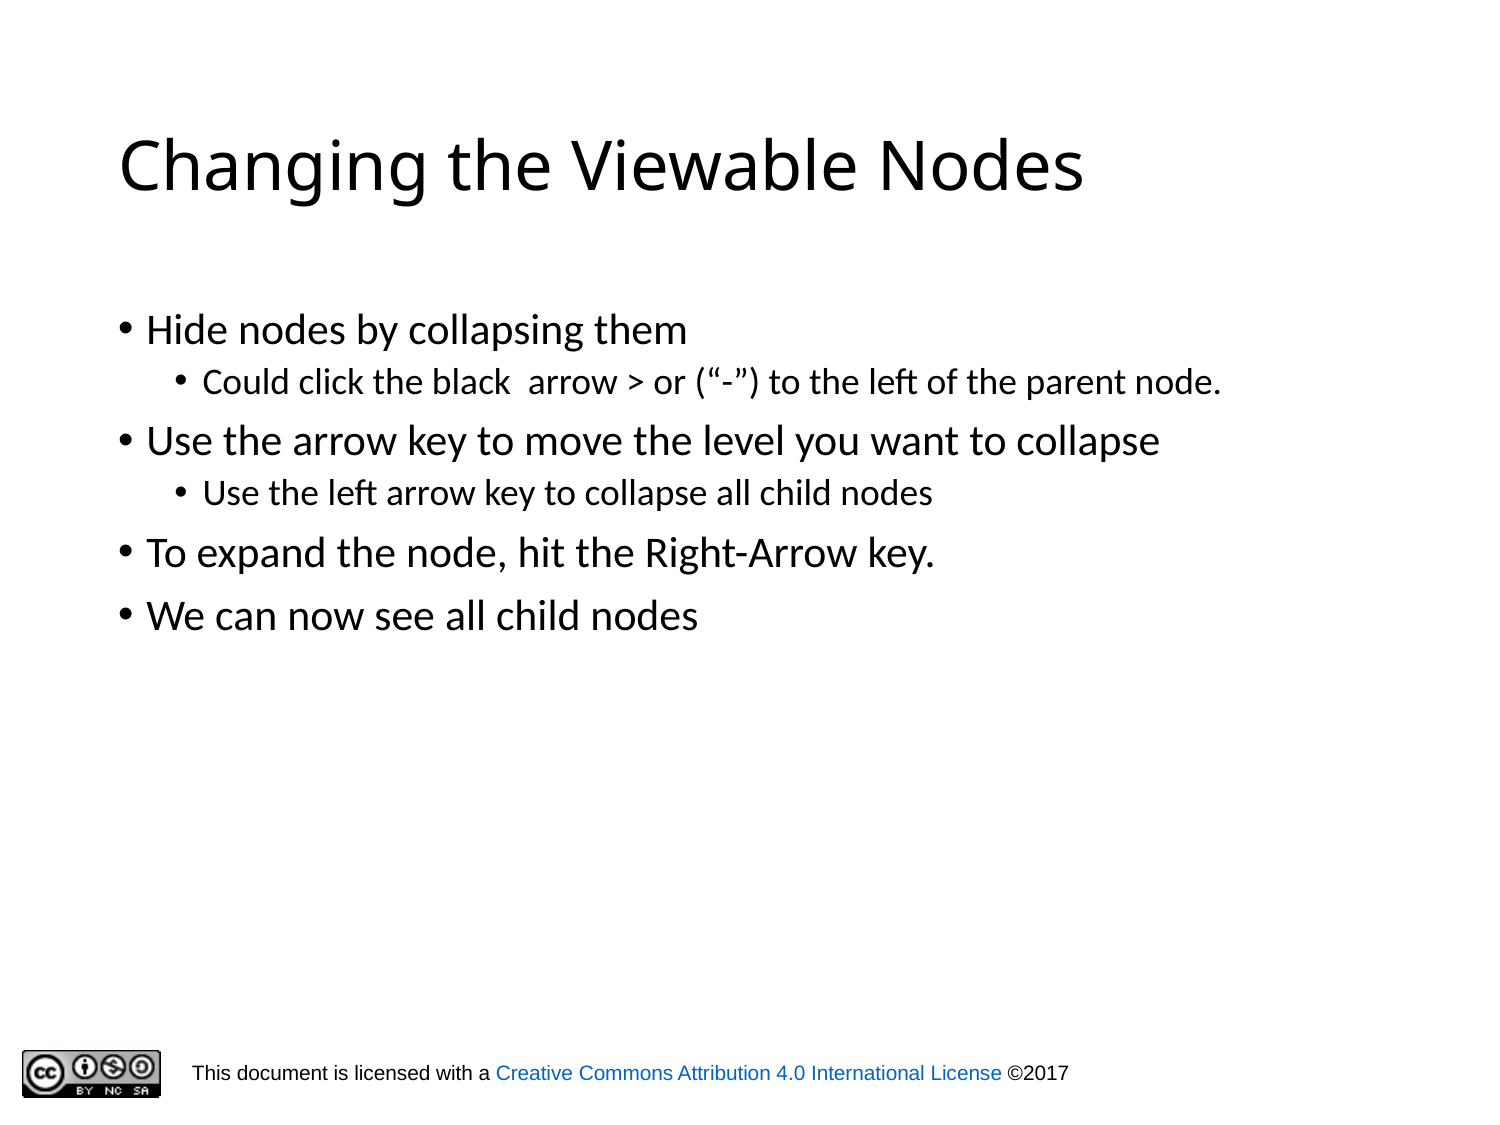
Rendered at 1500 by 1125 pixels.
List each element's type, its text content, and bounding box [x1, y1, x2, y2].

title Changing the Viewable Nodes [103, 59, 1397, 278]
picture [22, 1050, 161, 1098]
list Hide nodes by collapsing them Could click the black arrow > or (“-”) to the left of the parent node. Use the arrow key to move the level you want to collapse Use the left arrow key to collapse all child nodes To expand the node, hit the Right-Arrow key. We can now see all child nodes [103, 299, 1397, 1035]
